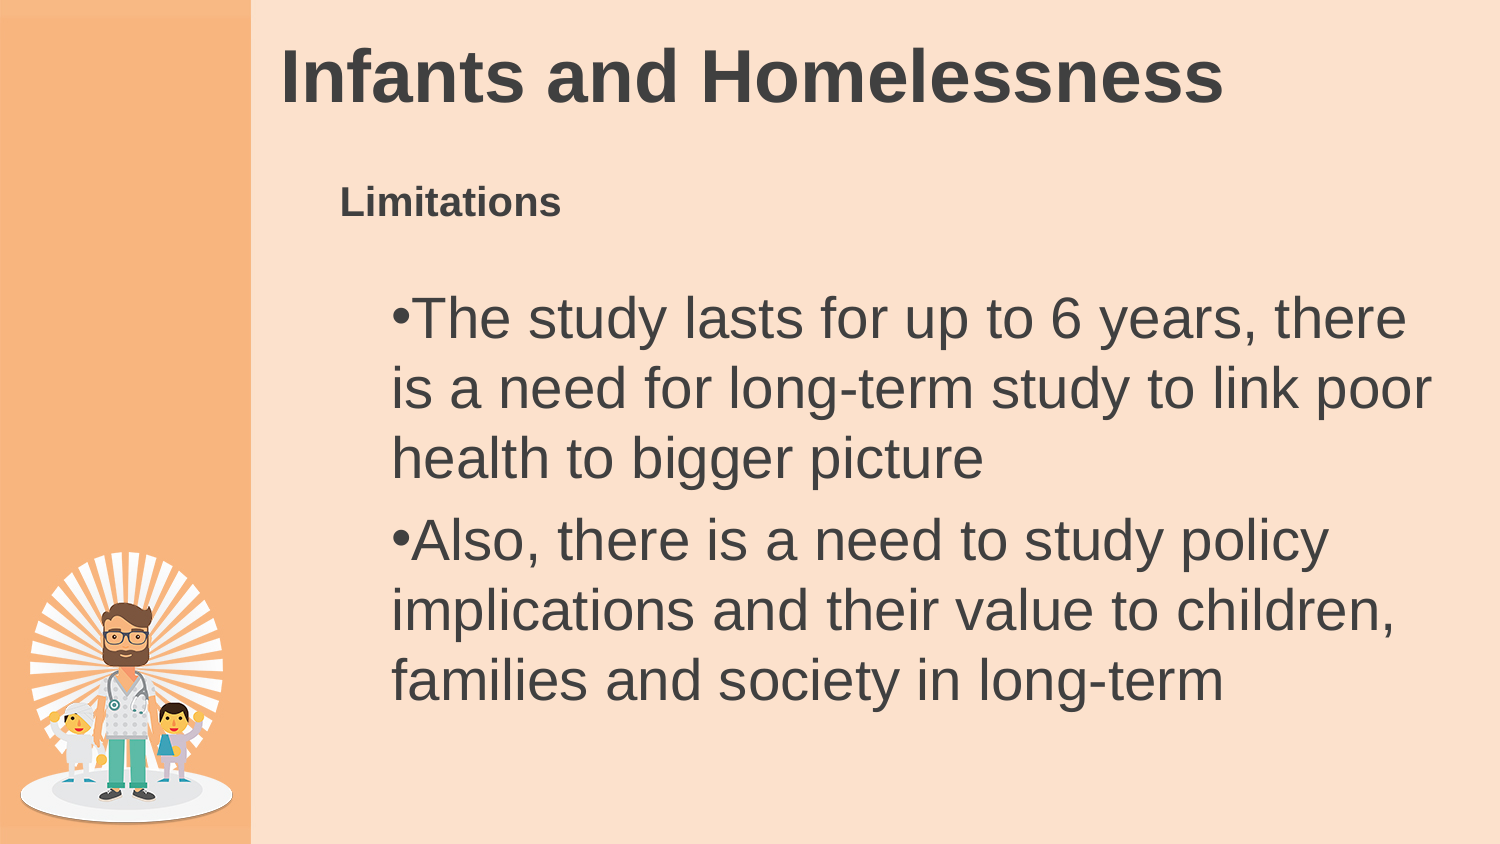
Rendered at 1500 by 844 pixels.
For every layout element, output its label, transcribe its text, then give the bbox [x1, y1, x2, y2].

title Infants and Homelessness [265, 0, 1500, 146]
picture [0, 0, 1500, 844]
list Limitations [324, 161, 1459, 238]
list The study lasts for up to 6 years, there is a need for long-term study to link poor health to bigger picture Also, there is a need to study policy implications and their value to children, families and society in long-term [326, 273, 1461, 765]
